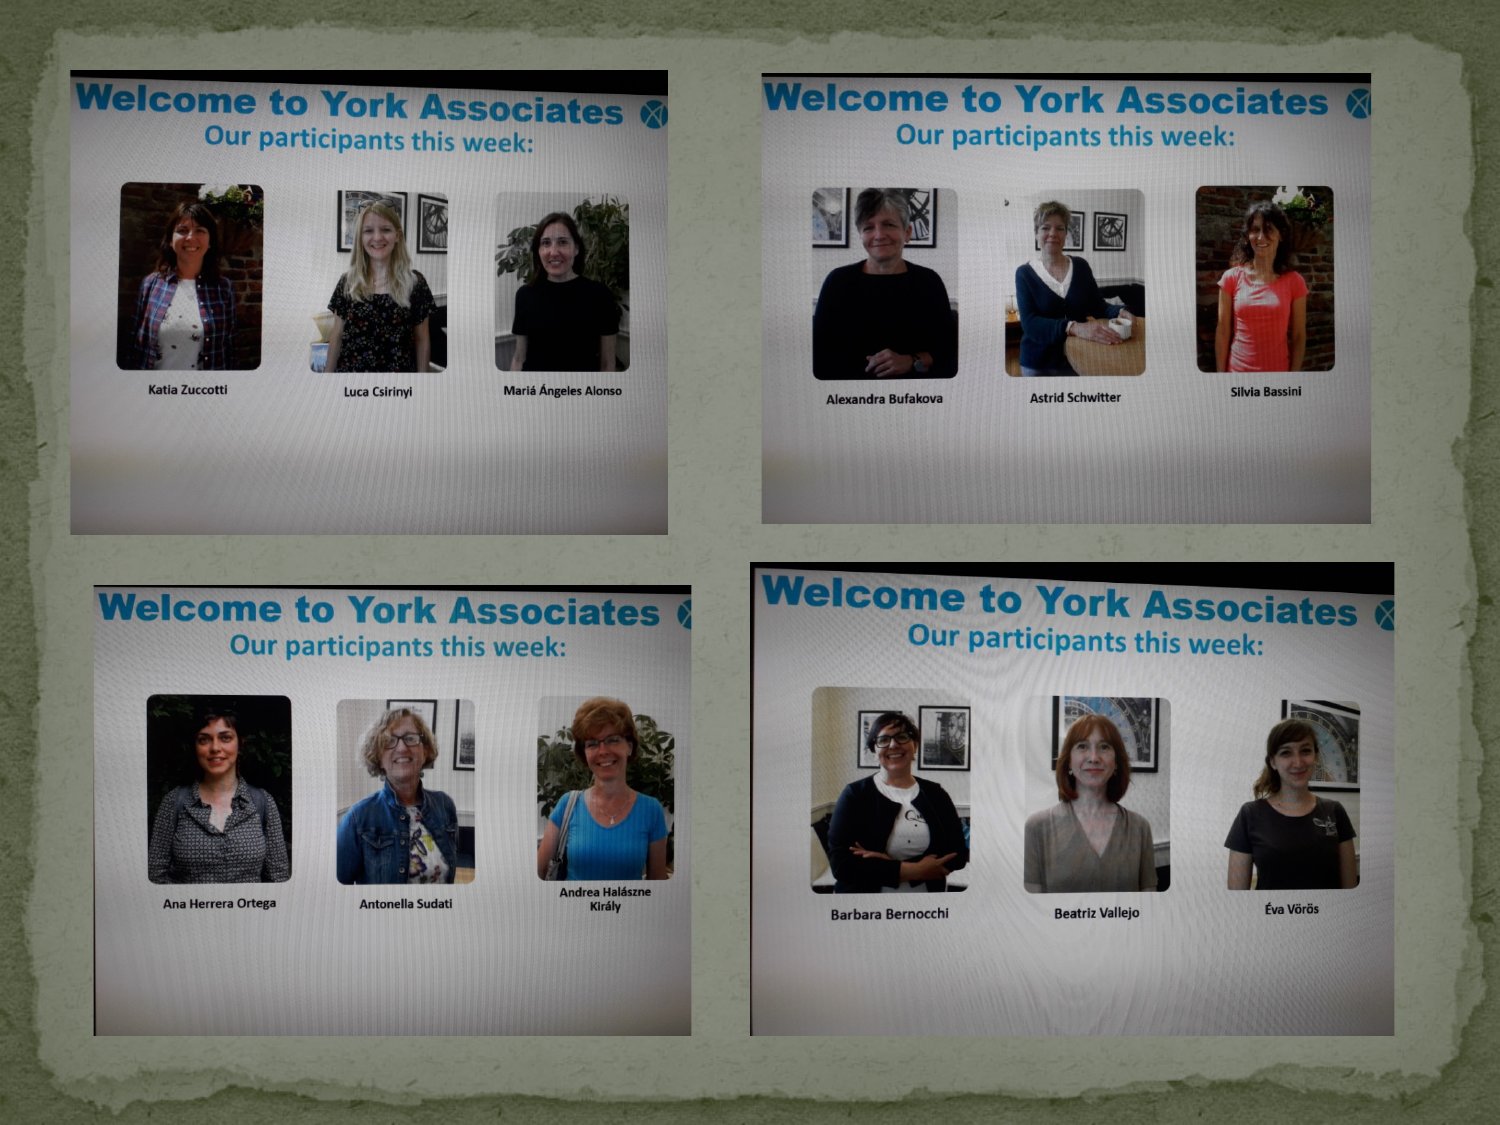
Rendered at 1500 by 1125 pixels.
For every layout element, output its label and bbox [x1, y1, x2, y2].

picture [93, 585, 692, 1036]
list [763, 75, 1371, 522]
list [72, 72, 667, 534]
picture [750, 562, 1395, 1036]
